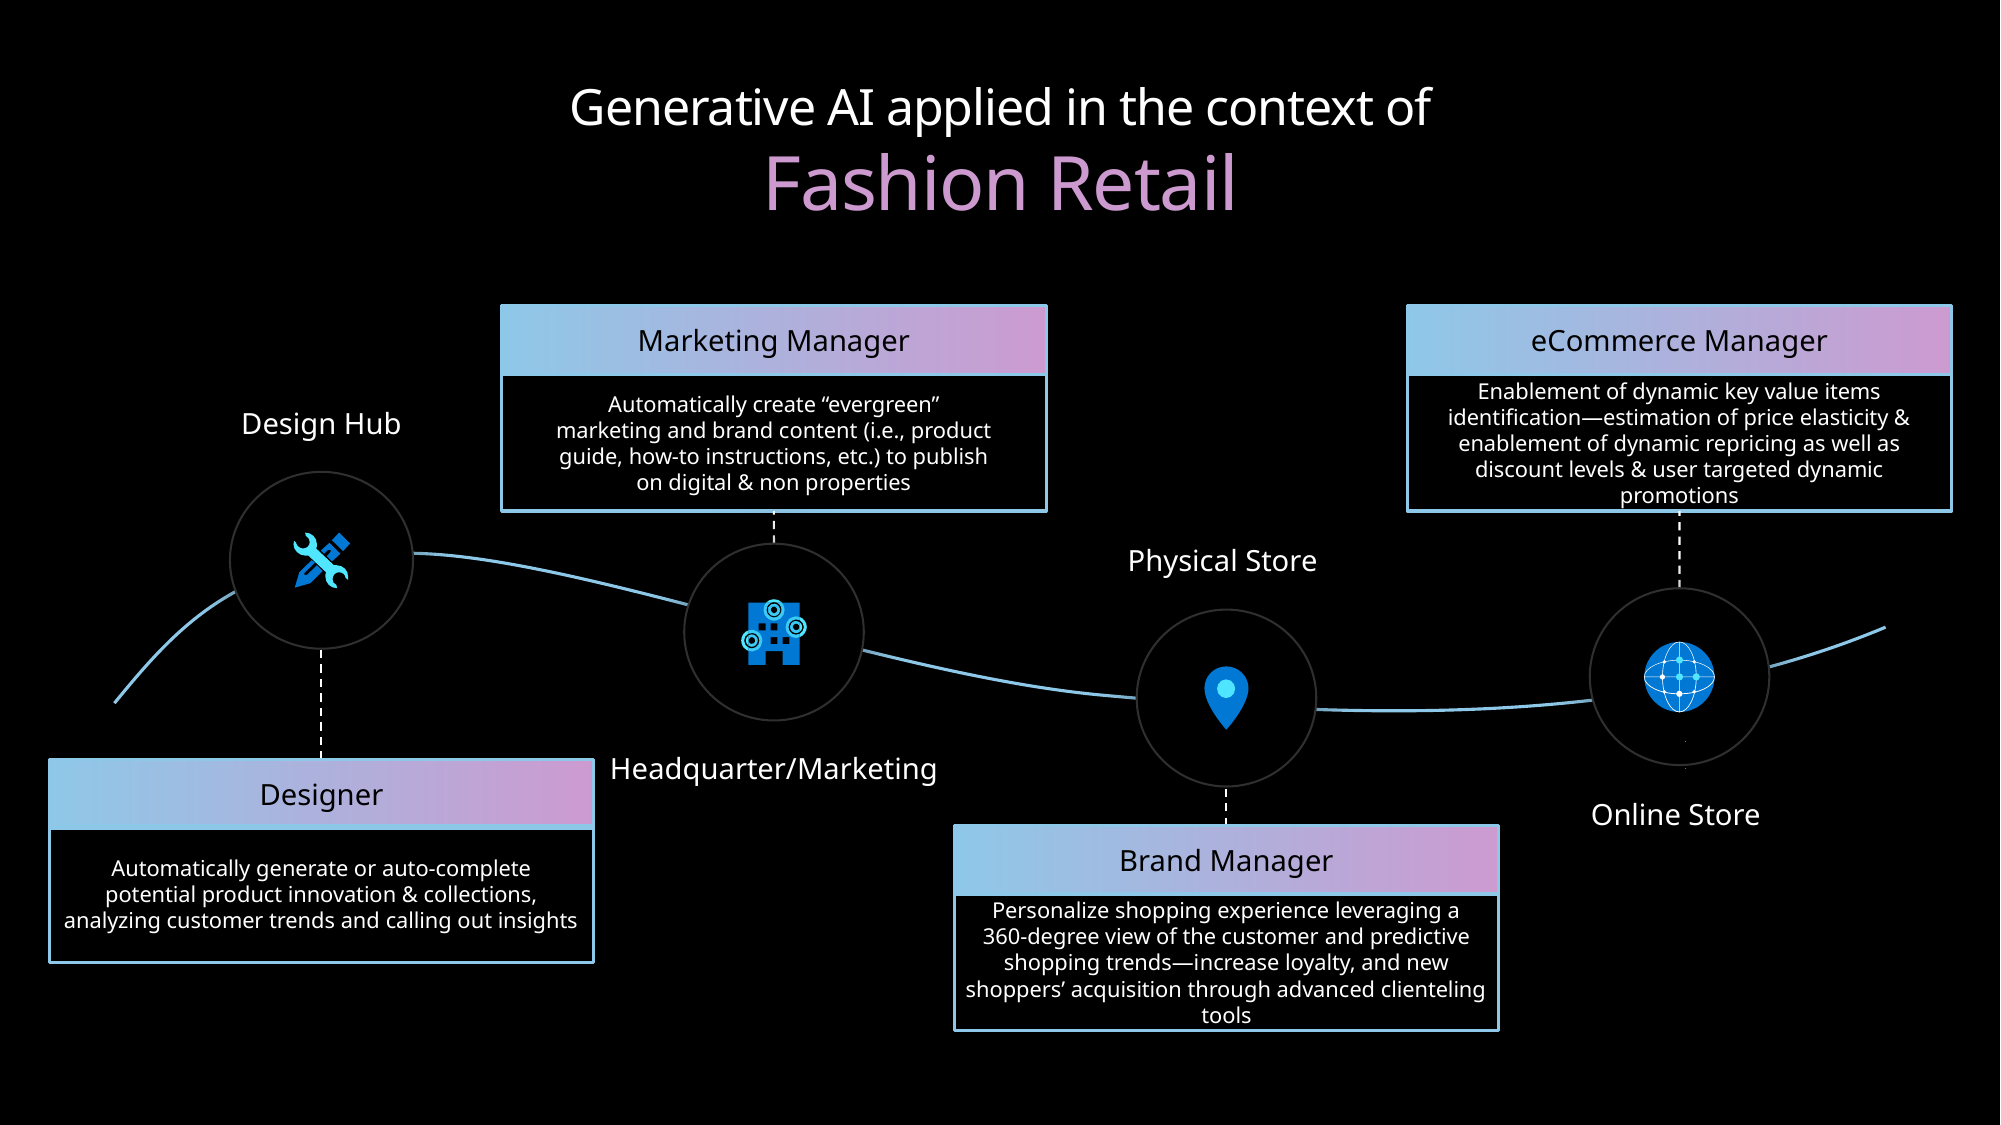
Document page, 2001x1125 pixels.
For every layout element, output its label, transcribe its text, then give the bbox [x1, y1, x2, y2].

text_box [1338, 640, 1566, 712]
text_box [890, 656, 1114, 697]
text_box Personalize shopping experience leveraging a 360-degree view of the customer and predictive shopping trends—increase loyalty, and new shoppers’ acquisition through advanced clienteling tools [953, 893, 1499, 1031]
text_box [1643, 640, 1716, 713]
text_box [1135, 608, 1318, 788]
text_box [1793, 626, 1886, 659]
text_box Automatically generate or auto-complete potential product innovation & collections, analyzing customer trends and calling out insights [48, 825, 594, 963]
text_box [229, 471, 414, 650]
text_box [683, 542, 865, 720]
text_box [1204, 666, 1249, 730]
text_box [113, 606, 321, 704]
text_box [322, 554, 664, 695]
text_box Designer [48, 759, 594, 825]
text_box Automatically create “evergreen” marketing and brand content (i.e., product guide, how-to instructions, etc.) to publish on digital & non properties [501, 374, 1047, 512]
text_box Physical Store [1052, 535, 1400, 608]
text_box Design Hub [148, 397, 495, 470]
text_box Online Store [1506, 766, 1853, 839]
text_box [293, 532, 350, 589]
text_box Marketing Manager [501, 305, 1047, 374]
title Generative AI applied in the context of Fashion Retail [96, 75, 1904, 227]
text_box Enablement of dynamic key value items identification—estimation of price elasticity & enablement of dynamic repricing as well as discount levels & user targeted dynamic promotions [1406, 374, 1952, 512]
text_box [1588, 587, 1771, 766]
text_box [740, 599, 808, 666]
text_box Headquarter/Marketing [600, 720, 948, 793]
text_box eCommerce Manager [1406, 305, 1952, 374]
text_box Brand Manager [953, 825, 1499, 893]
